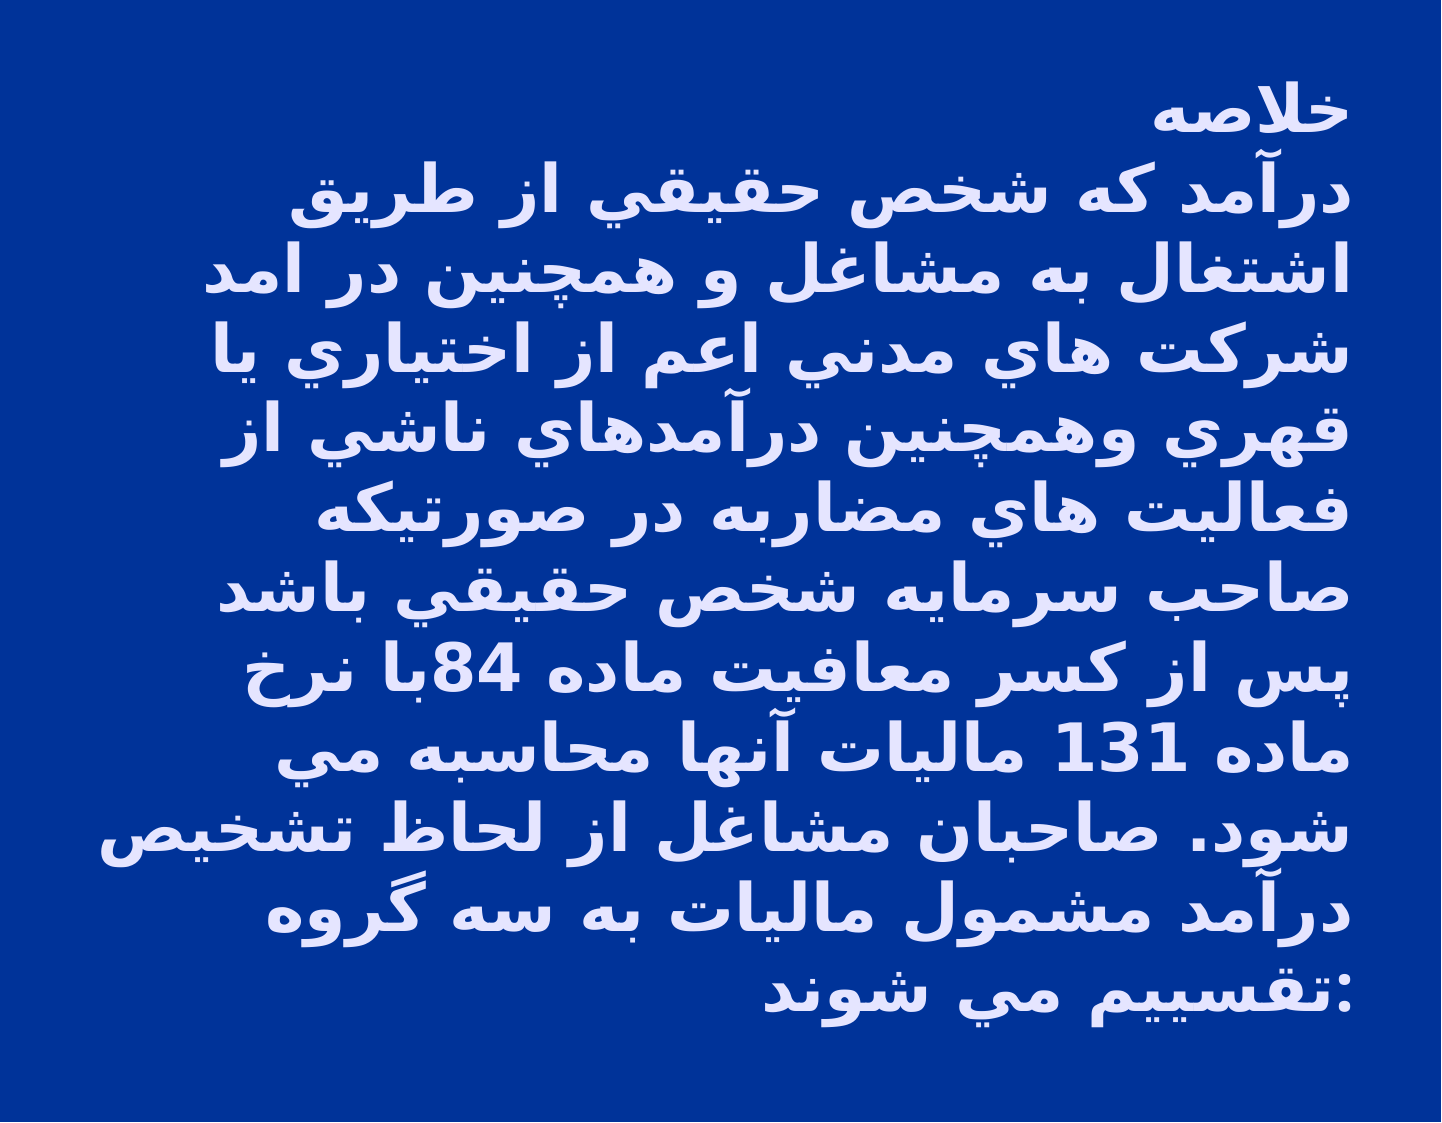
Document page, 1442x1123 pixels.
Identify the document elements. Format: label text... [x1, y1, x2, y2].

title خلاصه درآمد كه شخص حقيقي از طريق اشتغال به مشاغل و همچنين در امد شركت هاي مدني اعم از اختياري يا قهري وهمچنين درآمدهاي ناشي از فعاليت هاي مضاربه در صورتيكه صاحب سرمايه شخص حقيقي باشد پس از كسر معافيت ماده 84با نرخ ماده 131 ماليات آنها محاسبه مي شود. صاحبان مشاغل از لحاظ تشخيص درآمد مشمول ماليات به سه گروه تقسييم مي شوند: [71, 44, 1370, 1046]
